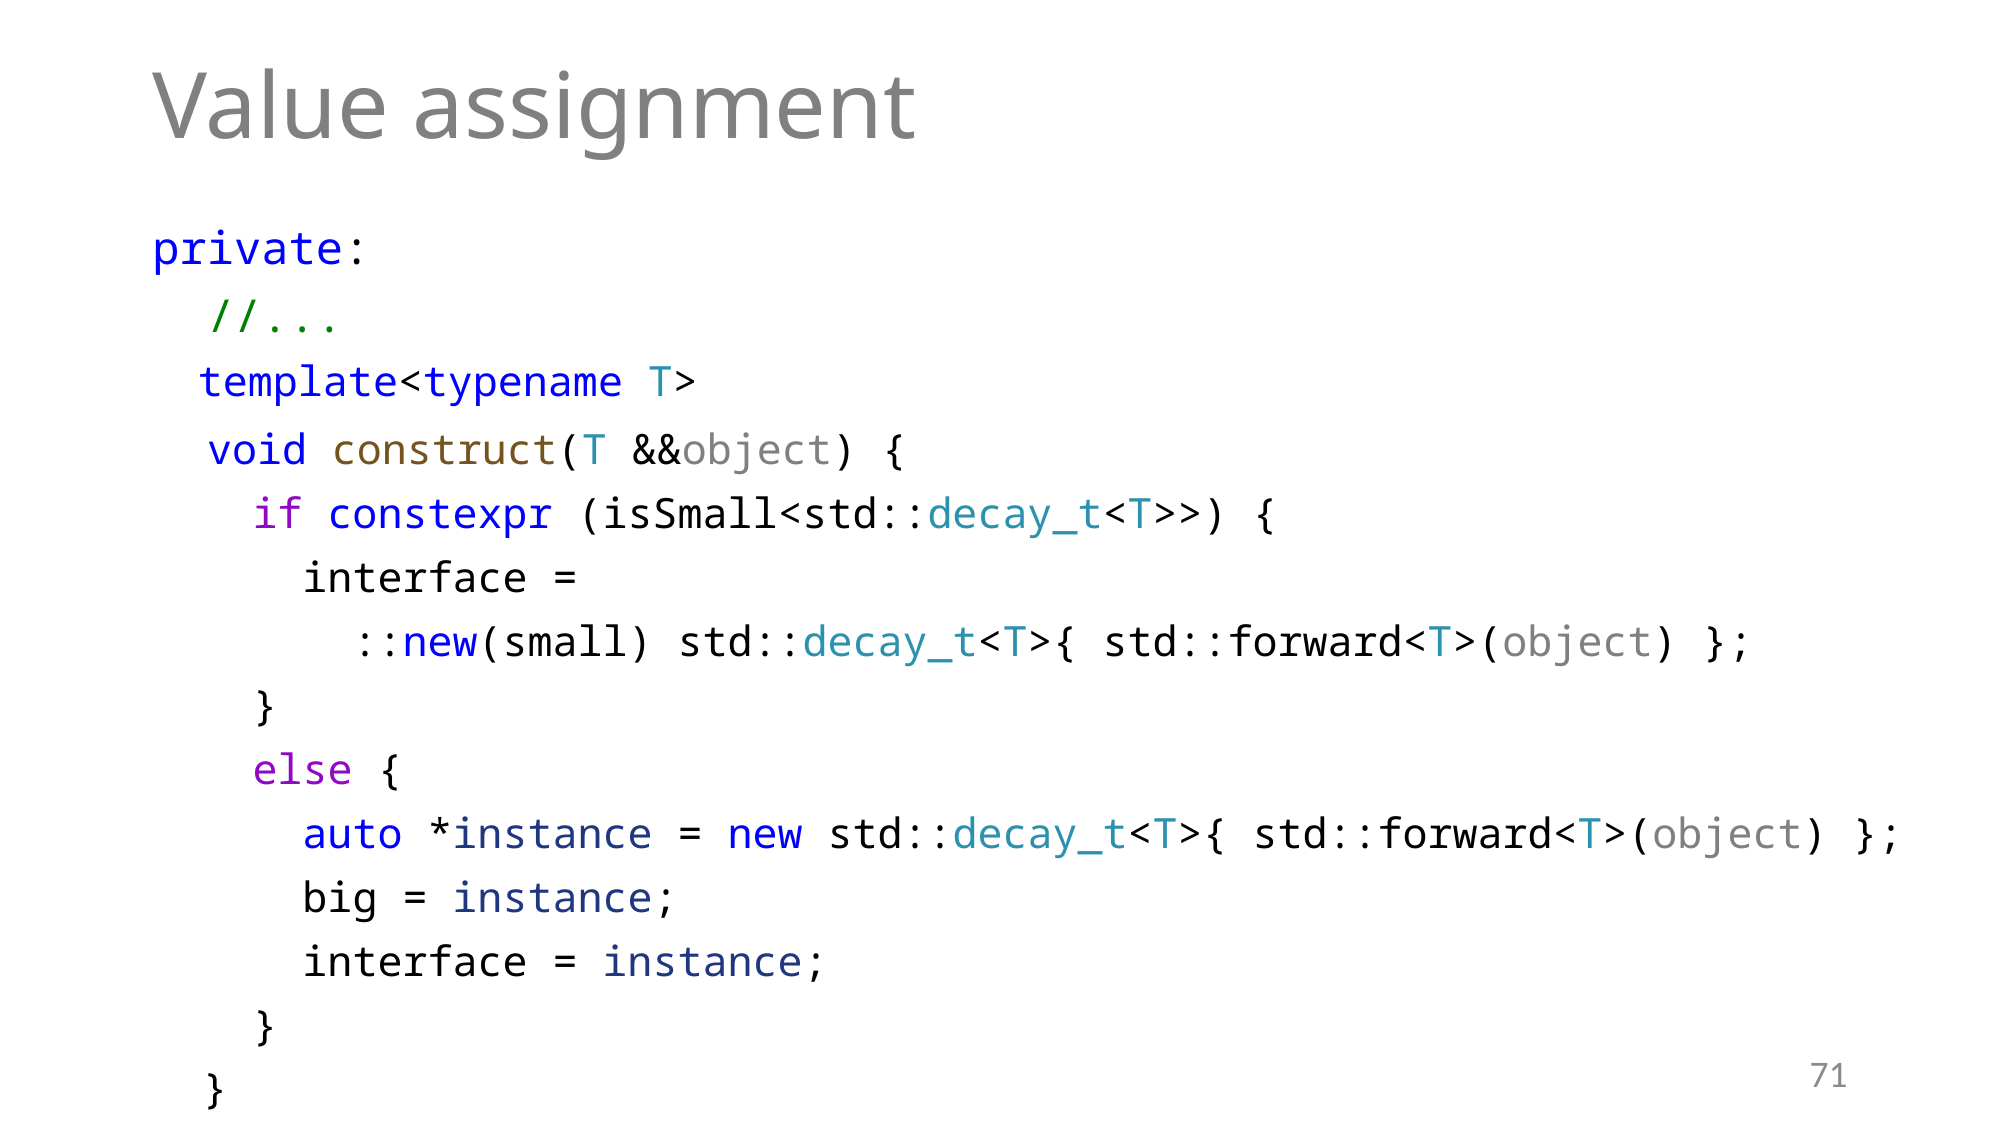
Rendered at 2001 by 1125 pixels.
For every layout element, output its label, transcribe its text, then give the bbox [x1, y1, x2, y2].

slide_number 71 [1412, 1042, 1863, 1103]
title Value assignment [137, 0, 1863, 217]
list private: //... template<typename T> void construct(T &&object) { if constexpr (isSmall<std::decay_t<T>>) { interface = ::new(small) std::decay_t<T>{ std::forward<T>(object) }; } else { auto *instance = new std::decay_t<T>{ std::forward<T>(object) }; big = instance; interface = instance; } } [137, 217, 2000, 1125]
